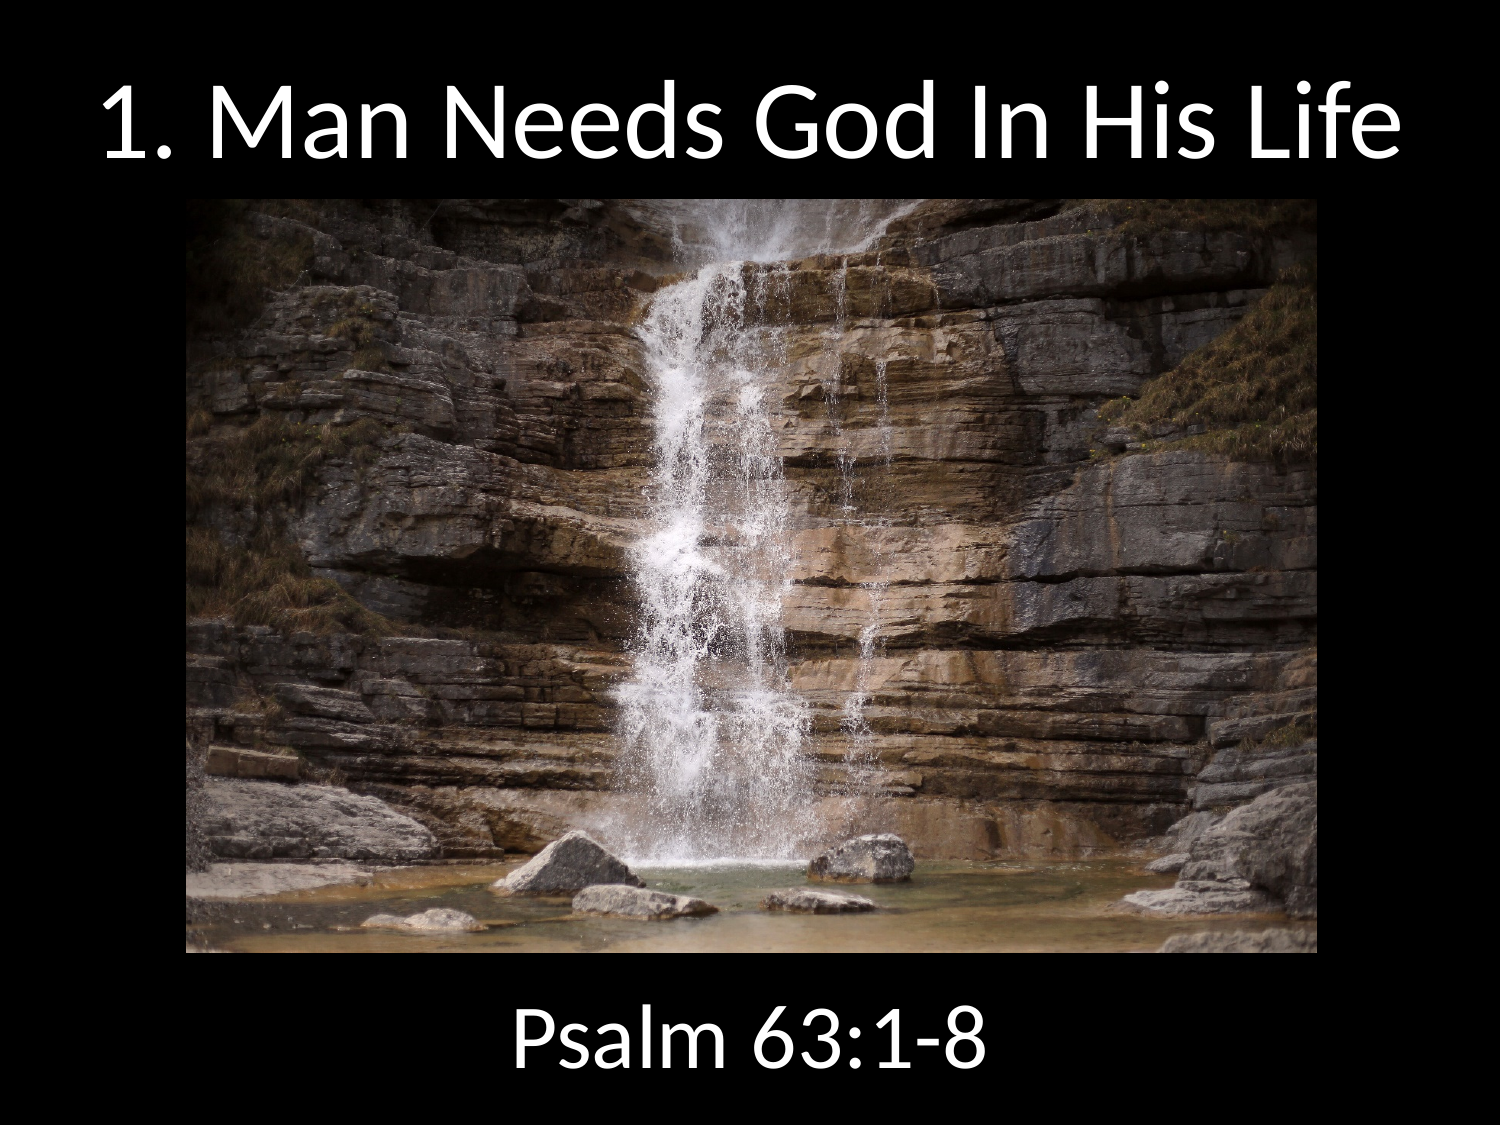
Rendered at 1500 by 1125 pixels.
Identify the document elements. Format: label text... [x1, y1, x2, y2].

text_box 1. Man Needs God In His Life [0, 38, 1500, 188]
picture [186, 199, 1317, 953]
text_box Psalm 63:1-8 [0, 969, 1500, 1094]
